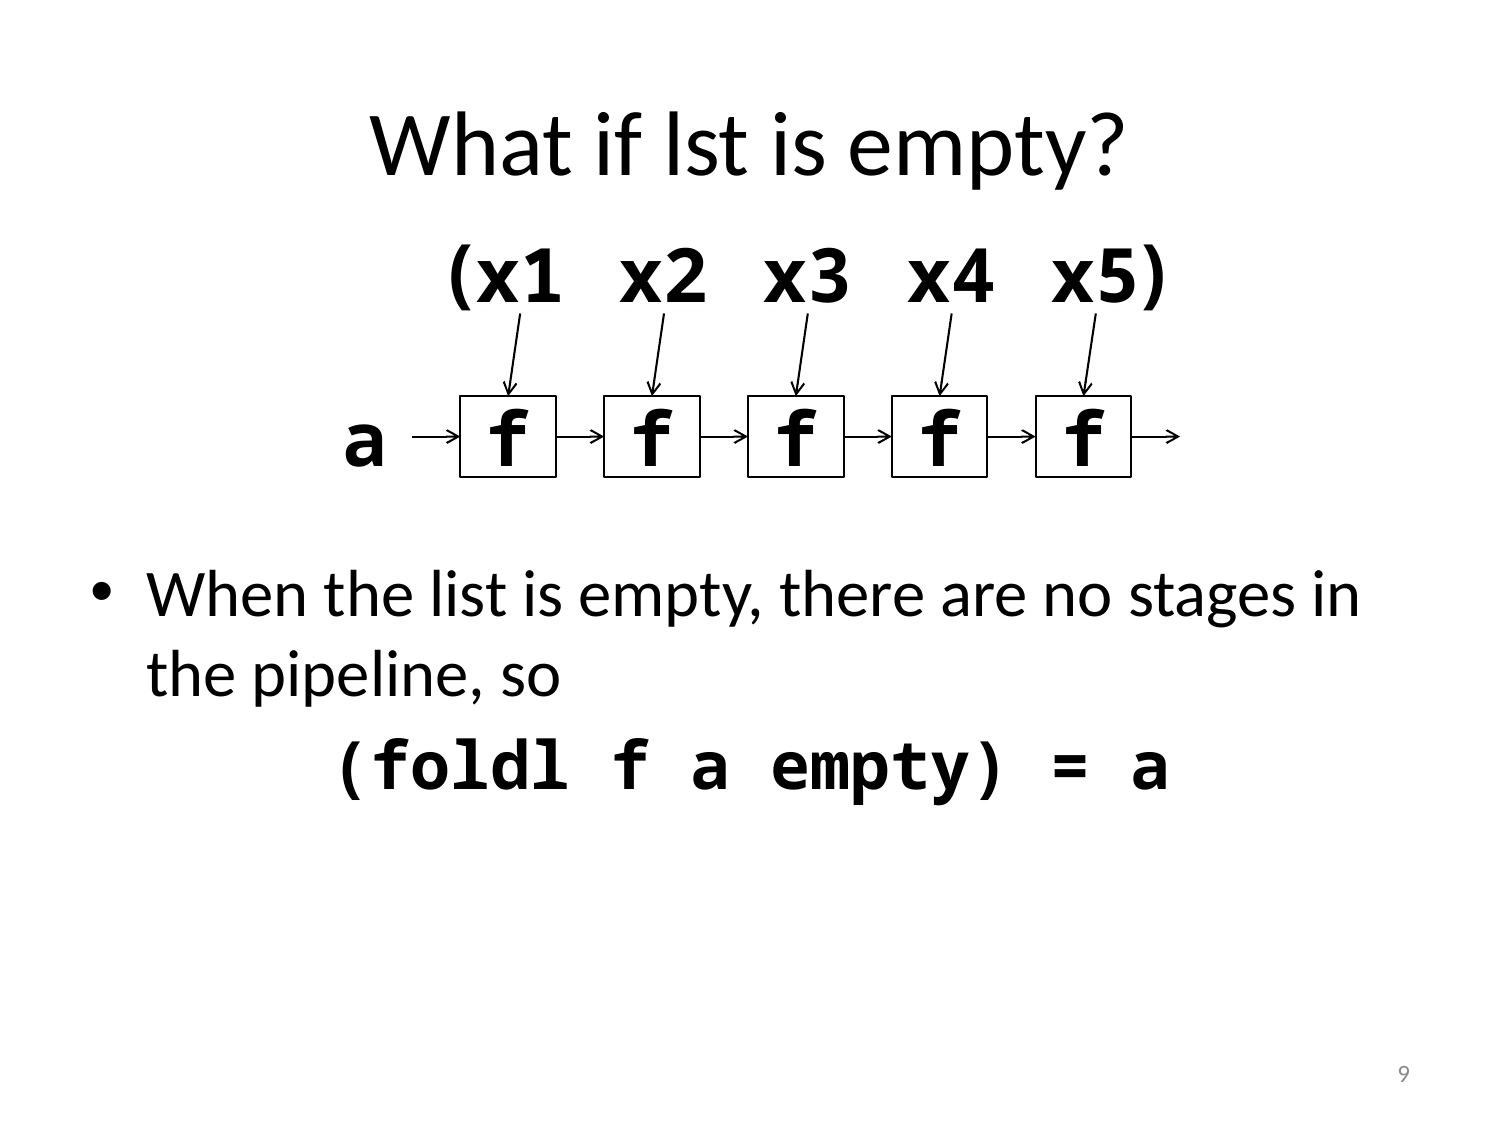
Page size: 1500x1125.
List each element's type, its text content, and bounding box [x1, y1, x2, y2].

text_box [316, 227, 1204, 478]
slide_number 9 [1074, 1042, 1425, 1103]
title What if lst is empty? [75, 45, 1425, 233]
list When the list is empty, there are no stages in the pipeline, so (foldl f a empty) = a [75, 262, 1425, 1005]
